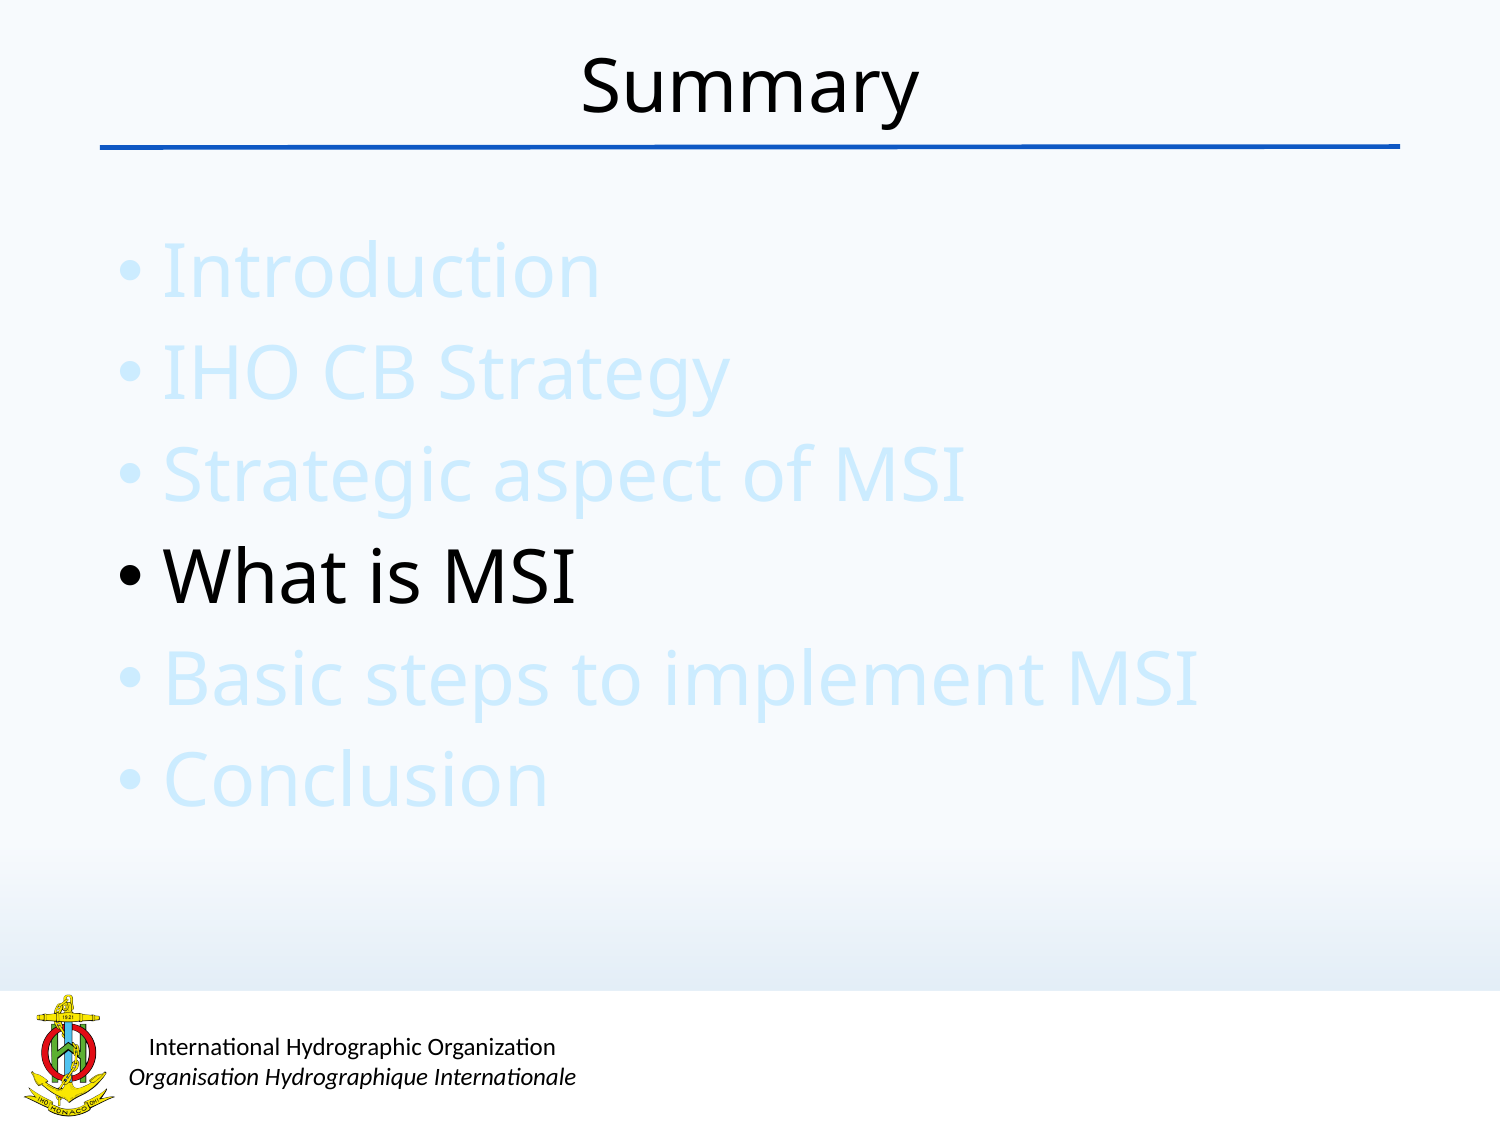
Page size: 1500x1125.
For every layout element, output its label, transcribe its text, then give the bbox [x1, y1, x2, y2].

list Introduction IHO CB Strategy Strategic aspect of MSI What is MSI Basic steps to implement MSI Conclusion [102, 225, 1404, 973]
text_box Summary [102, 31, 1398, 137]
picture [16, 990, 119, 1125]
